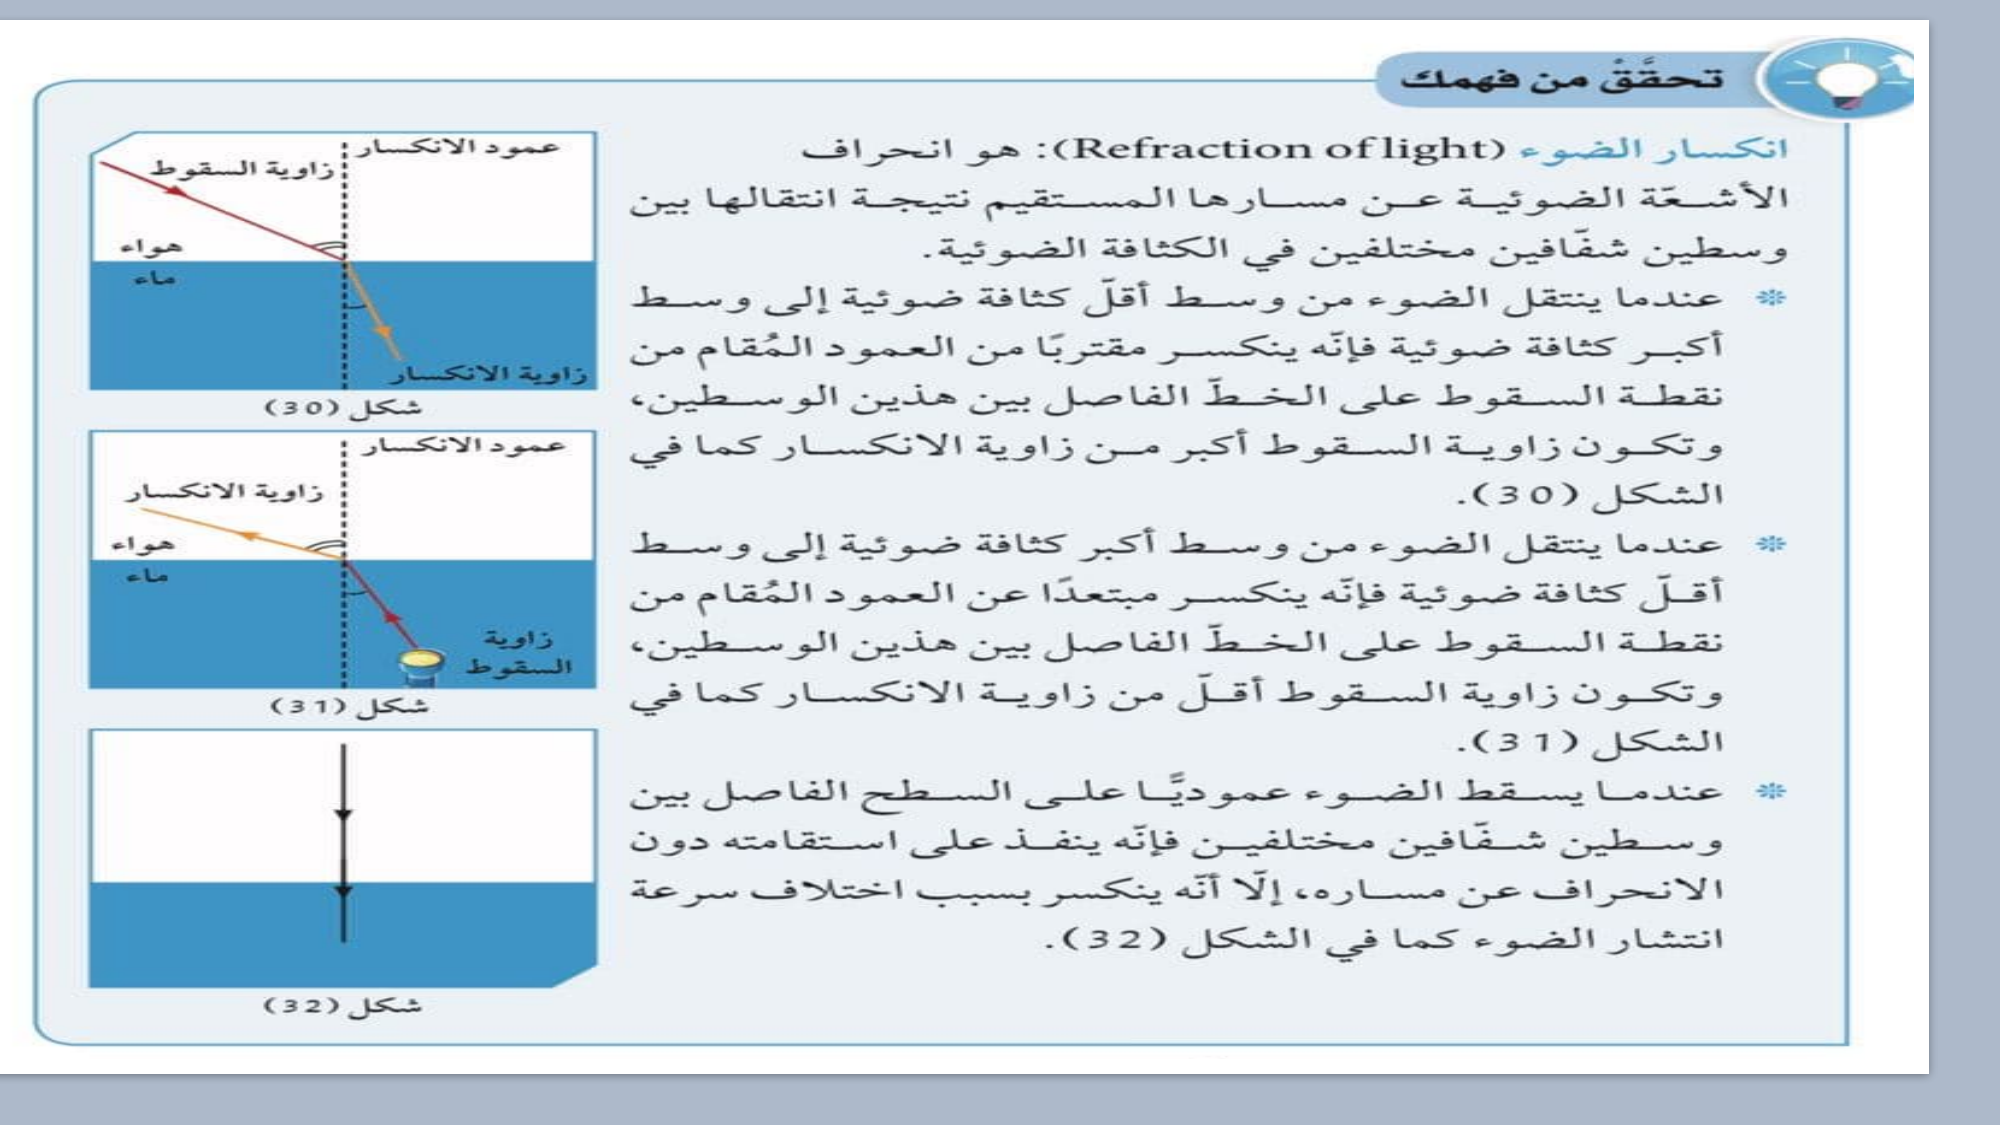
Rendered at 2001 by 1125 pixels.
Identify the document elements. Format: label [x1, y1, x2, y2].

picture [0, 34, 1915, 1059]
